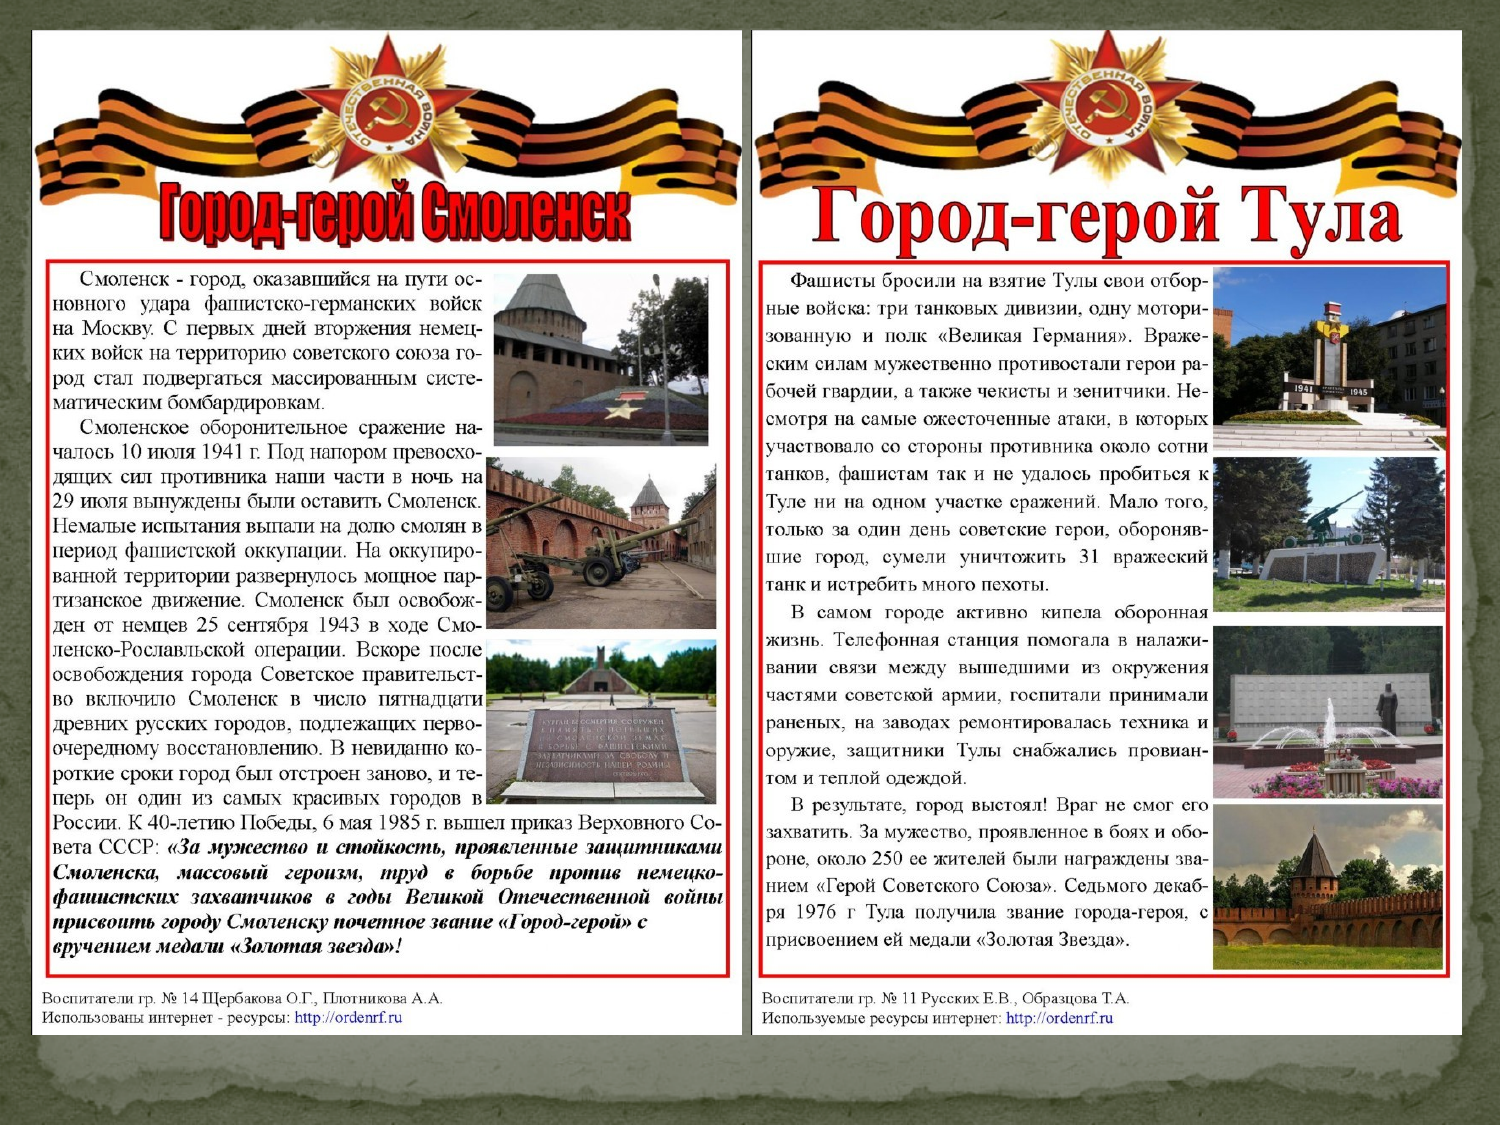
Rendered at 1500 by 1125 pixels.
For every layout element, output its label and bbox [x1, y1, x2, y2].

list [34, 33, 740, 1032]
picture [751, 30, 1462, 1035]
